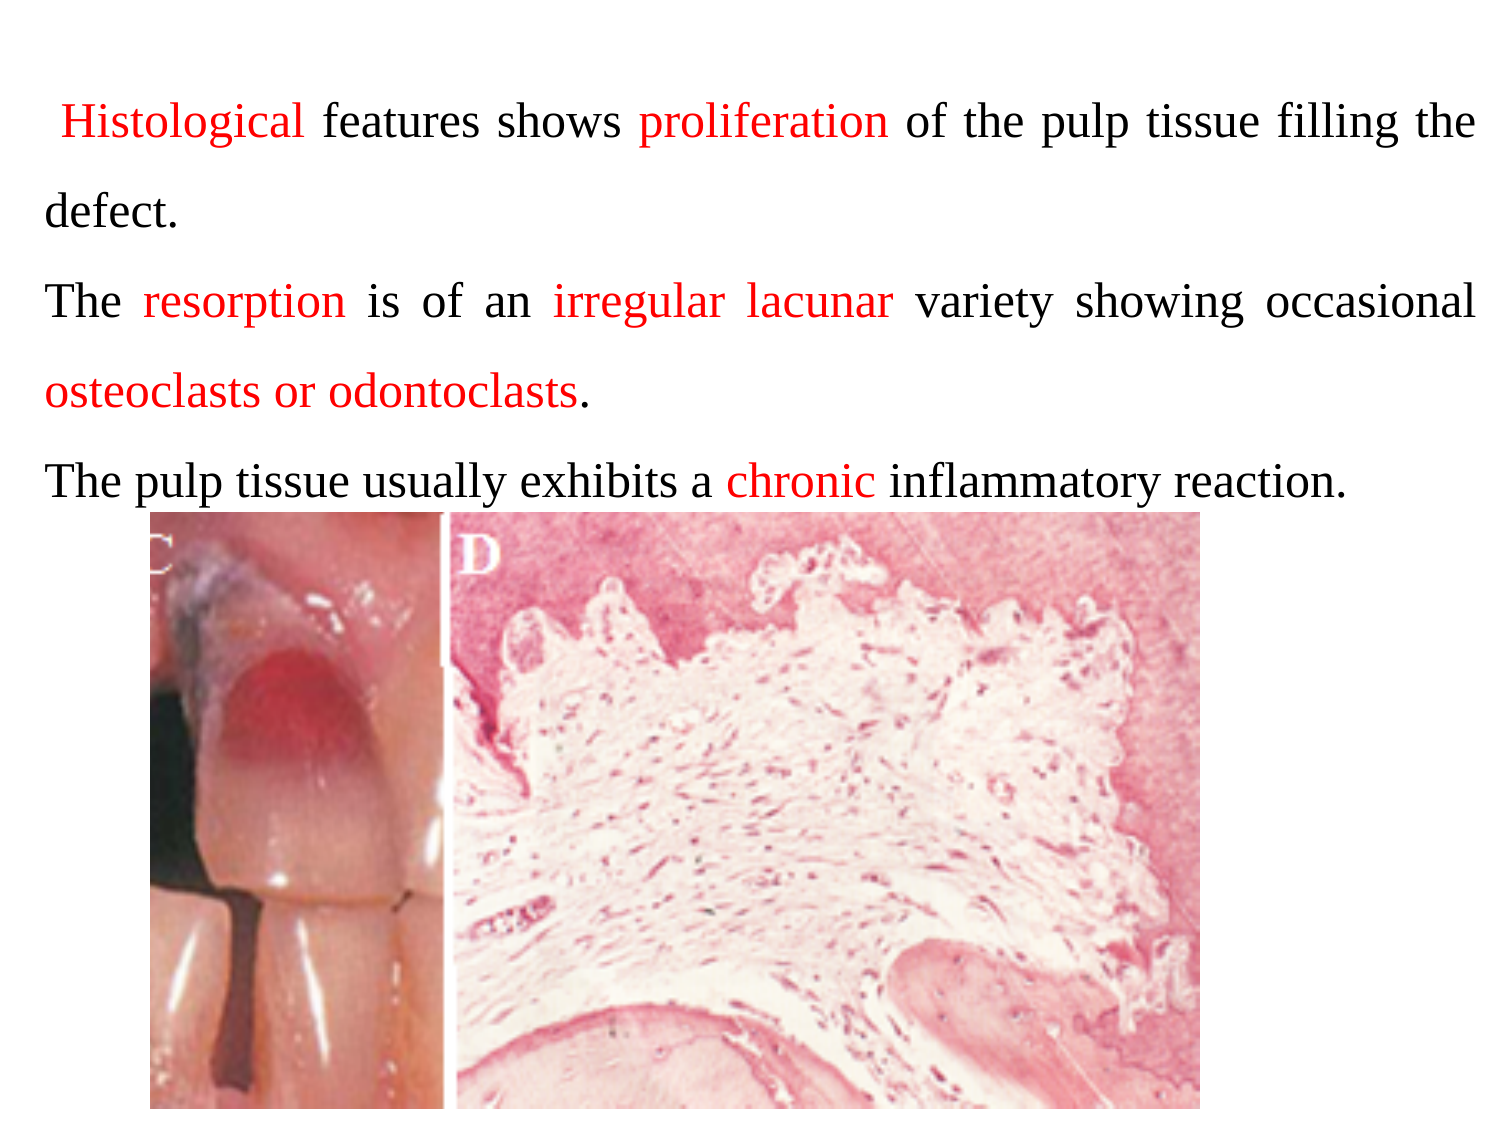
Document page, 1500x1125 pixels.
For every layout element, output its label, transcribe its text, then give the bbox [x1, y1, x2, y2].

text_box Histological features shows proliferation of the pulp tissue filling the defect. The resorption is of an irregular lacunar variety showing occasional osteoclasts or odontoclasts. The pulp tissue usually exhibits a chronic inflammatory reaction. [29, 49, 1492, 567]
picture [149, 512, 1201, 1109]
